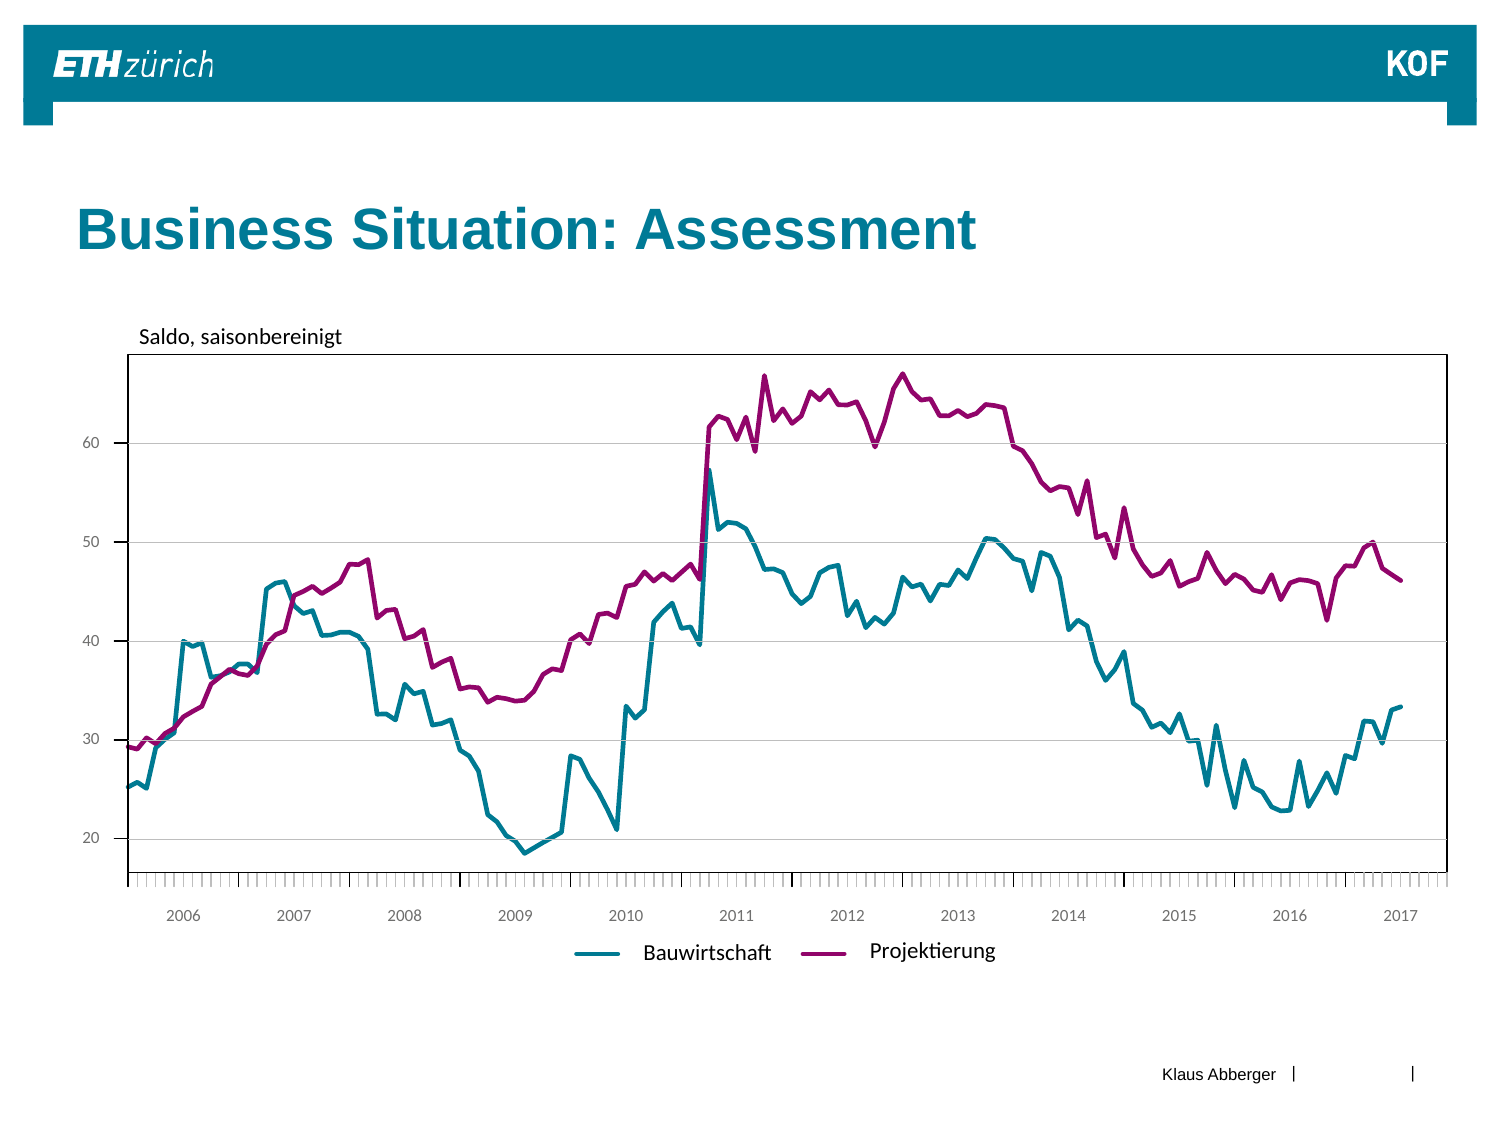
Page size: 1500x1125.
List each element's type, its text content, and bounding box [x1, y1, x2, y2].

footer Klaus Abberger [53, 1034, 1277, 1112]
title Business Situation: Assessment [53, 101, 1447, 262]
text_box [52, 331, 1448, 1023]
